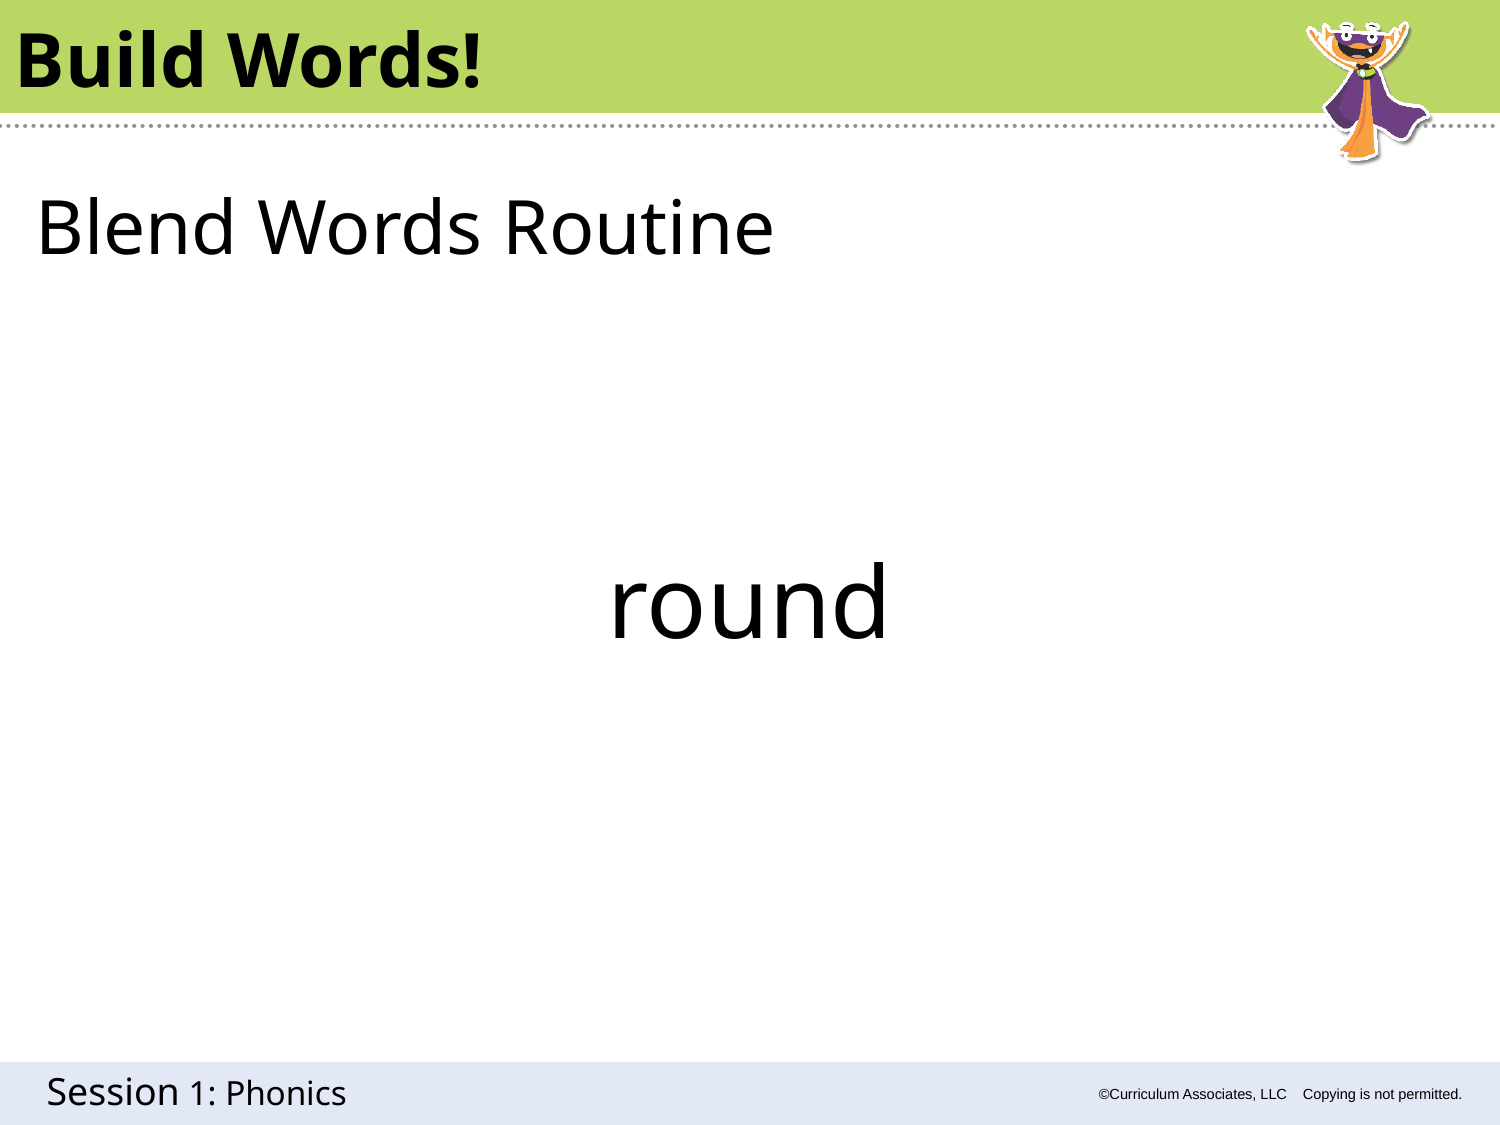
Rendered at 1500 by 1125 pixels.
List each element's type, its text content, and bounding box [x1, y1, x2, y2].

picture [1287, 12, 1442, 166]
list round [525, 531, 975, 682]
list 1: Phonics [173, 1069, 1054, 1124]
list Build Words! [0, 0, 1425, 128]
list Blend Words Routine [20, 166, 1445, 294]
